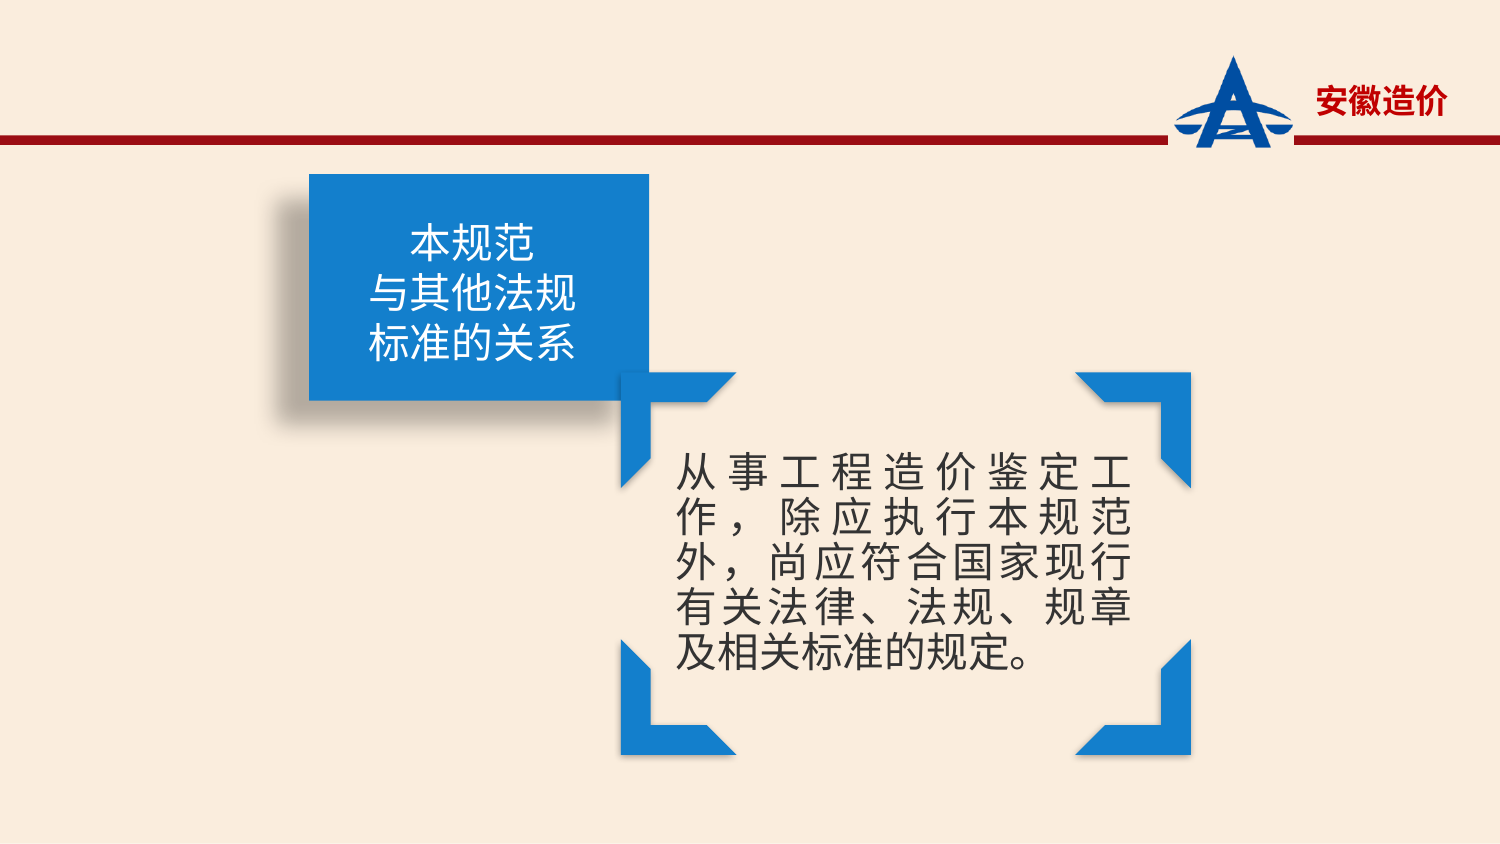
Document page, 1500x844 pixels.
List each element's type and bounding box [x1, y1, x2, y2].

text_box [249, 173, 1251, 756]
picture [1168, 55, 1294, 152]
